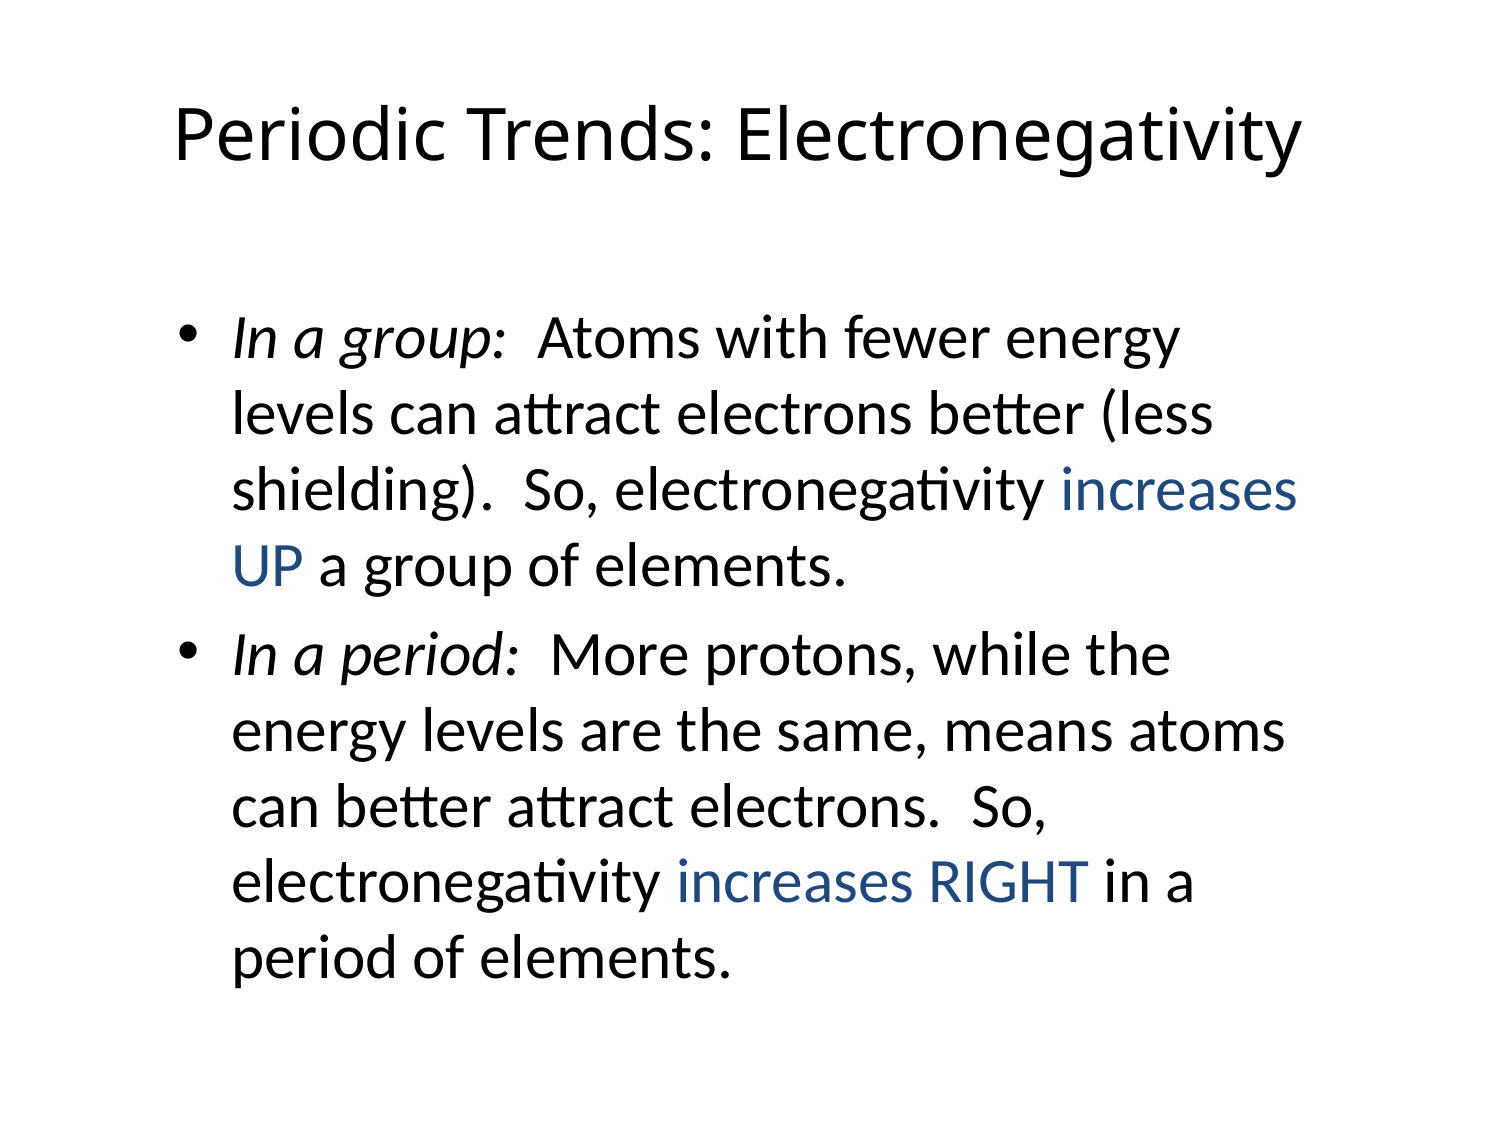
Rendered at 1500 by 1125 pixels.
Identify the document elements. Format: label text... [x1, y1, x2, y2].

list In a group: Atoms with fewer energy levels can attract electrons better (less shielding). So, electronegativity increases UP a group of elements. In a period: More protons, while the energy levels are the same, means atoms can better attract electrons. So, electronegativity increases RIGHT in a period of elements. [162, 287, 1338, 1000]
title Periodic Trends: Electronegativity [150, 37, 1325, 225]
